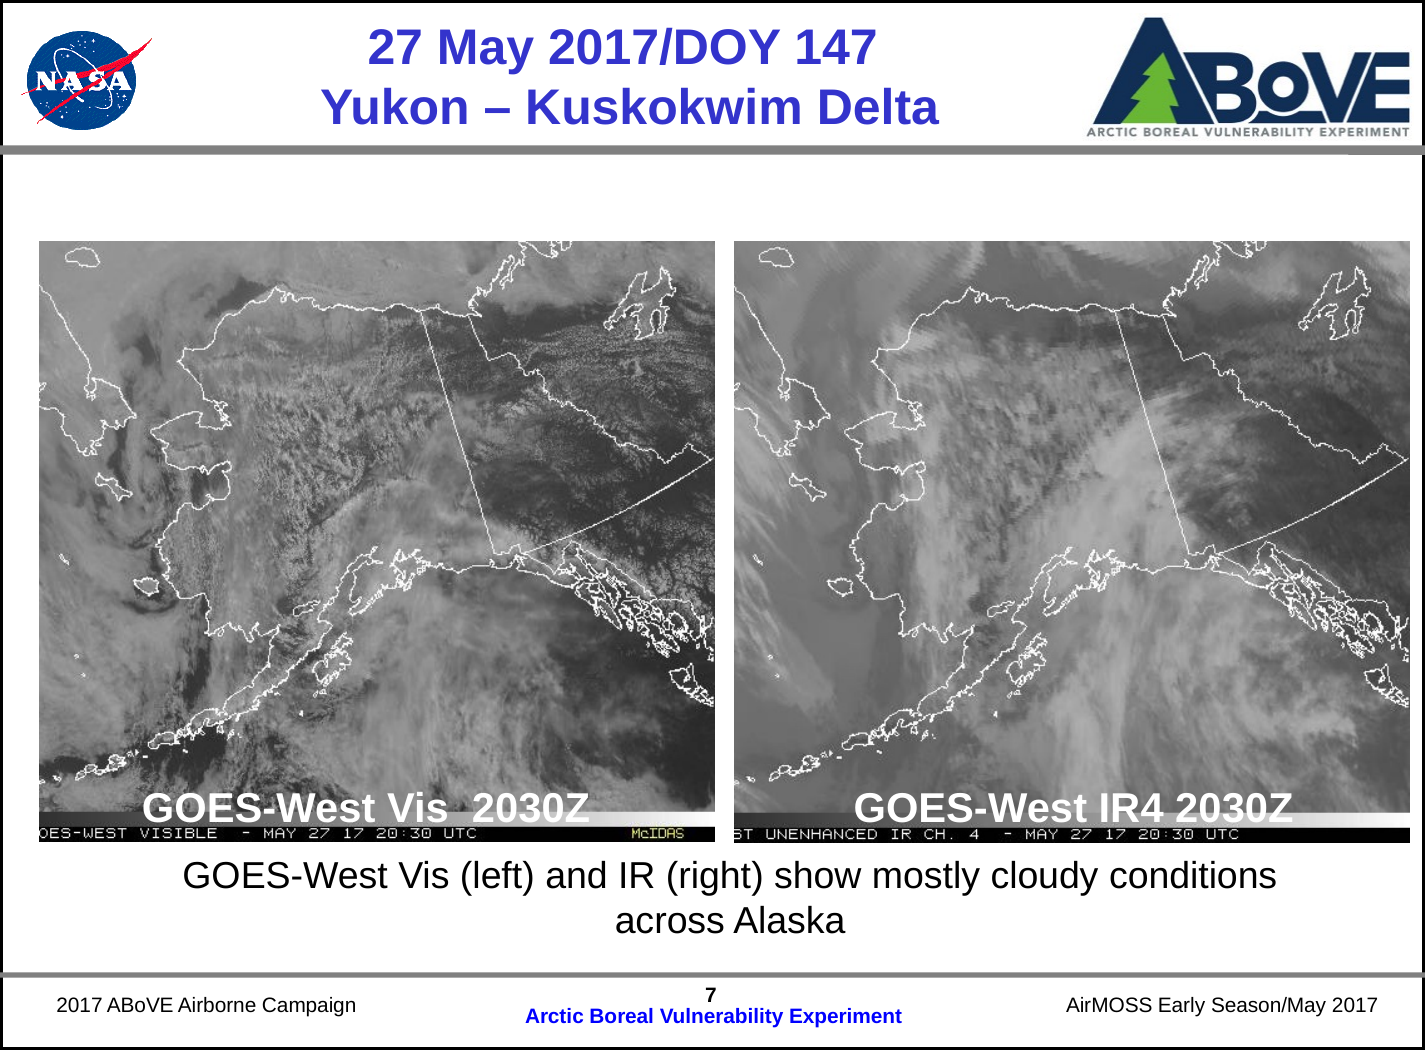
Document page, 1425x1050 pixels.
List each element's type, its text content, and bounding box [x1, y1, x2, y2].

picture [1082, 13, 1414, 141]
picture [8, 15, 163, 142]
title 27 May 2017/DOY 147 Yukon – Kuskokwim Delta [145, 22, 1115, 126]
text_box GOES-West Vis (left) and IR (right) show mostly cloudy conditions across Alaska [121, 843, 1339, 949]
picture [38, 241, 715, 843]
picture [734, 241, 1410, 843]
